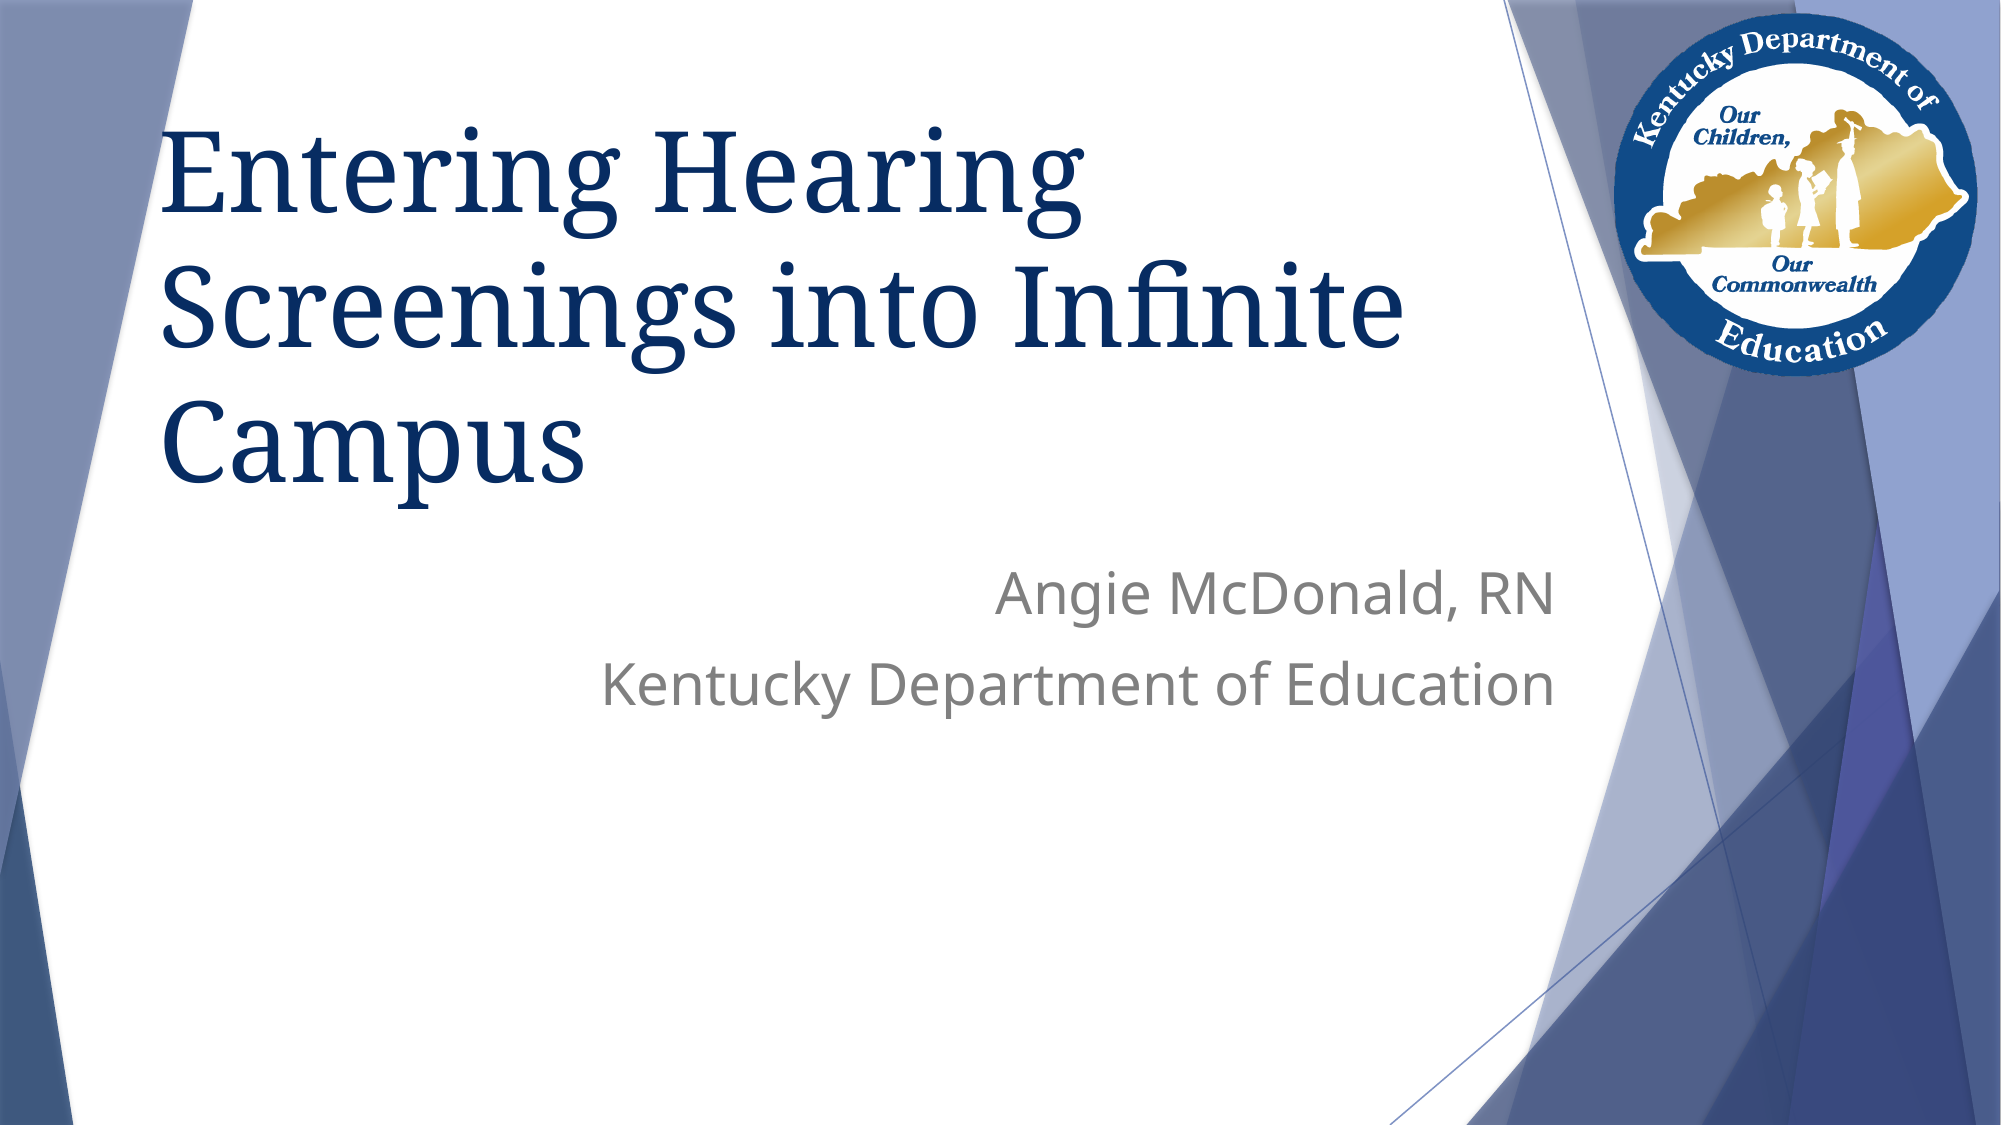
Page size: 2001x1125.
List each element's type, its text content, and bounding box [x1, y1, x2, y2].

subtitle Angie McDonald, RN Kentucky Department of Education [210, 548, 1573, 729]
title Entering Hearing Screenings into Infinite Campus [143, 242, 1565, 513]
picture [1598, 0, 1989, 390]
